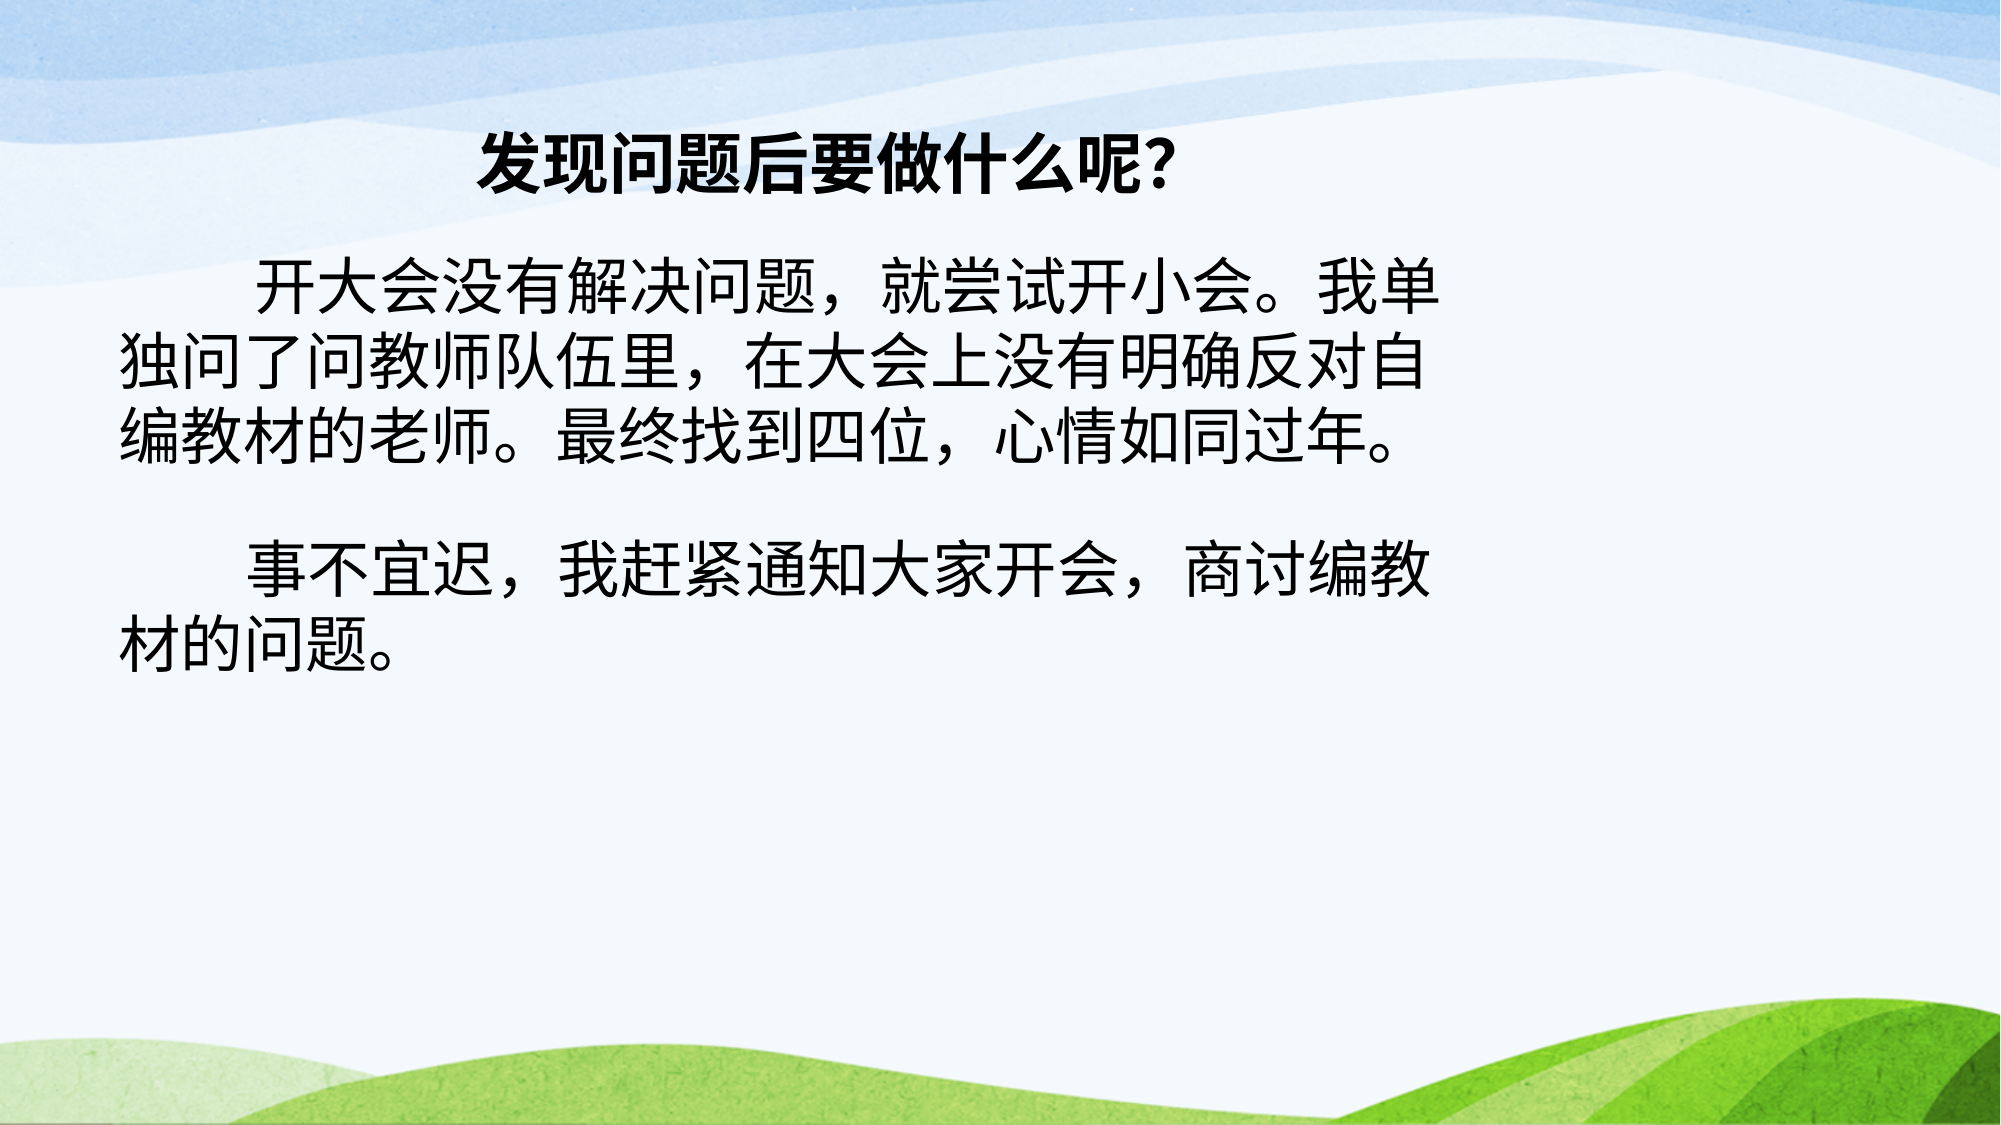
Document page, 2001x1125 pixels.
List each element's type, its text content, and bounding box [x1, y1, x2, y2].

list 发现问题后要做什么呢？ 开大会没有解决问题，就尝试开小会。我单独问了问教师队伍里，在大会上没有明确反对自编教材的老师。最终找到四位，心情如同过年。 事不宜迟，我赶紧通知大家开会，商讨编教材的问题。 [103, 97, 1465, 718]
picture [0, 0, 2001, 1125]
